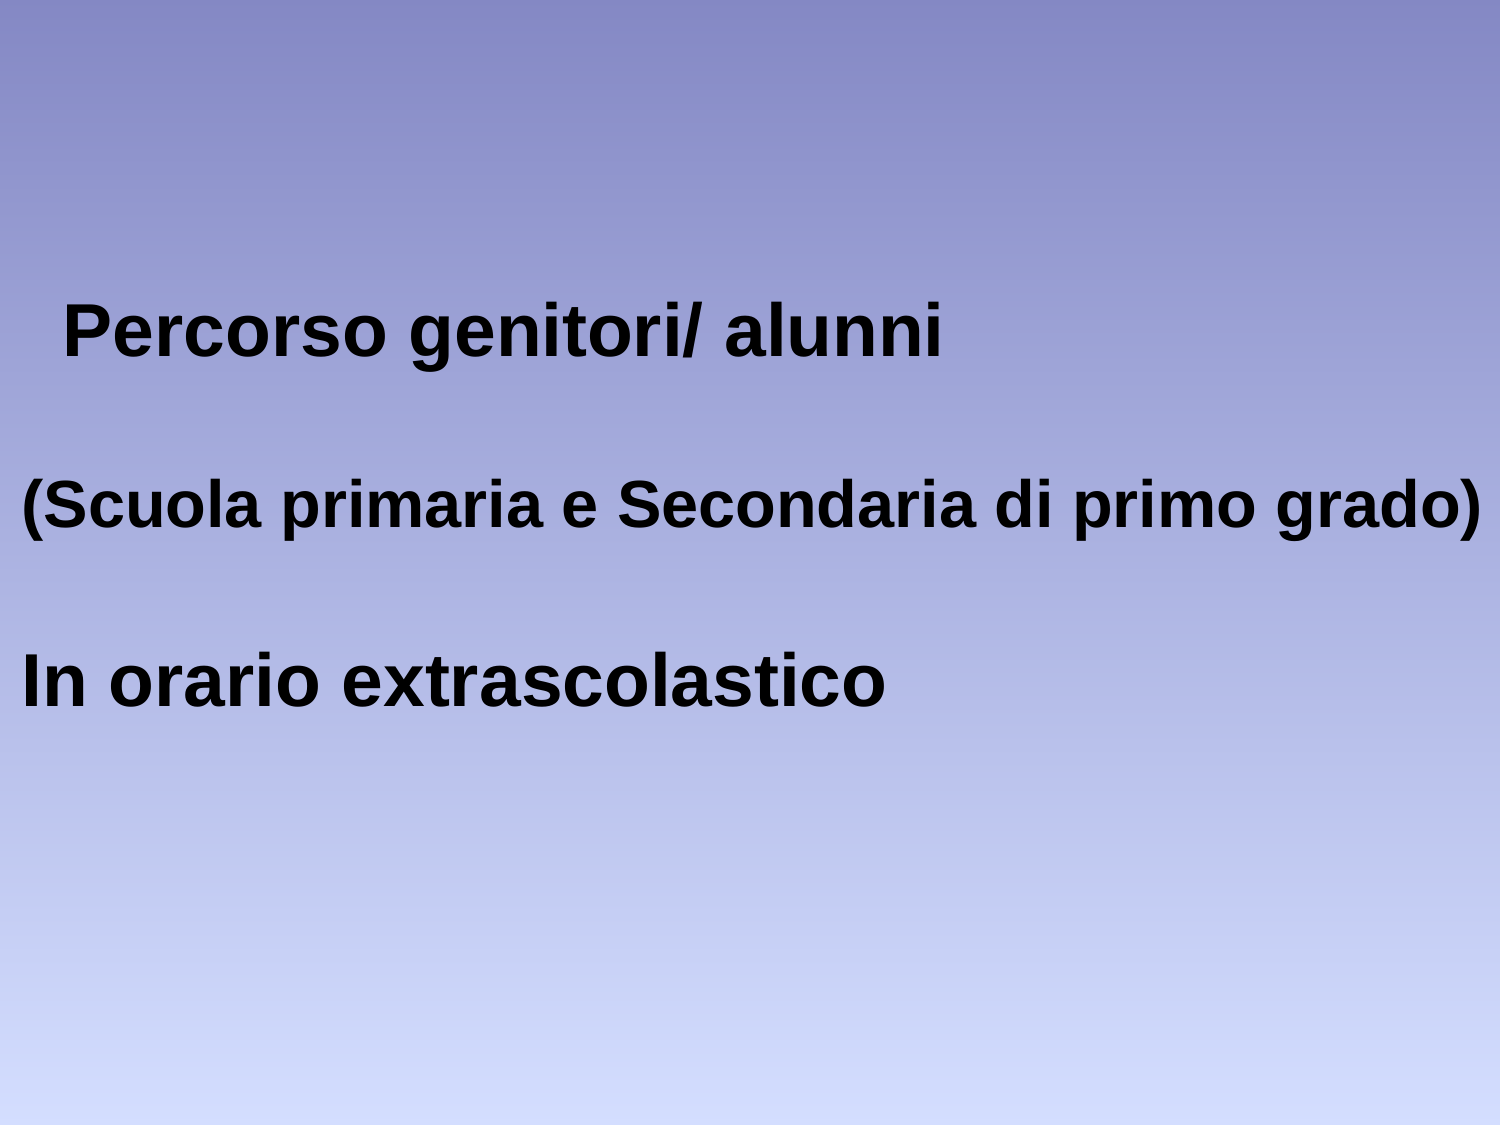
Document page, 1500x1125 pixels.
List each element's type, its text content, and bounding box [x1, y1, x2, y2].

text_box Percorso genitori/ alunni (Scuola primaria e Secondaria di primo grado) In orario extrascolastico [6, 3, 1500, 729]
